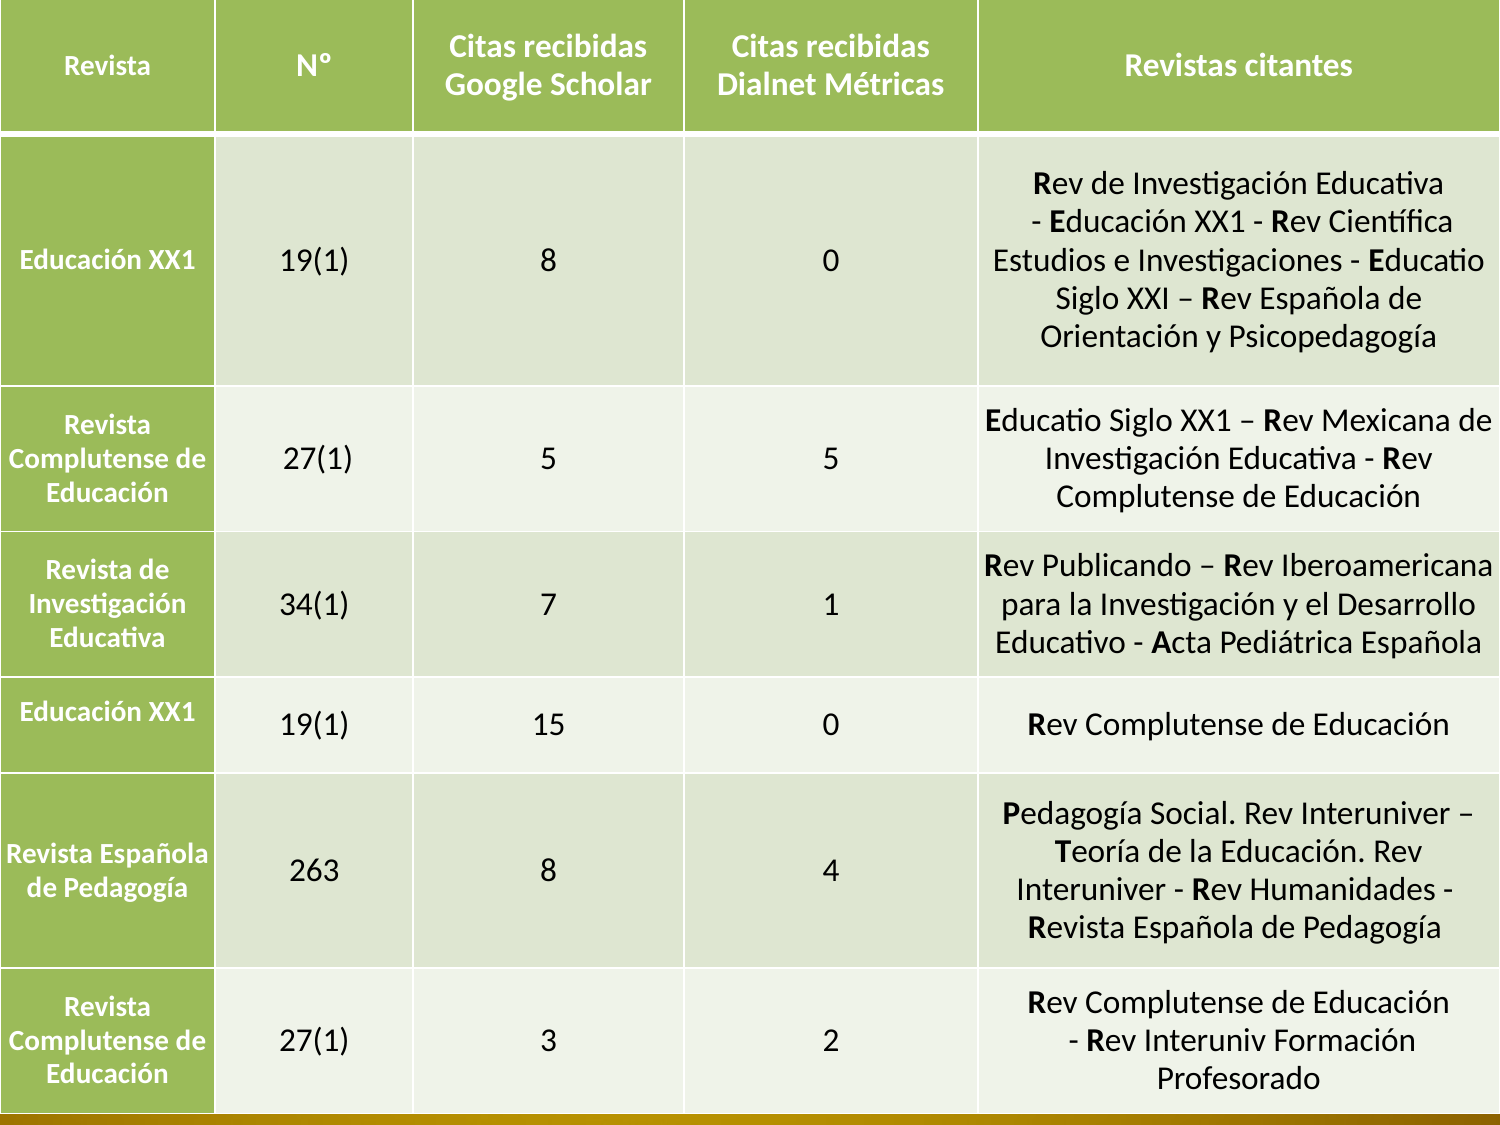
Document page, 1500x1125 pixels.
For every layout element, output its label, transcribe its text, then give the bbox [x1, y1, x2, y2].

table_cell Educación XX1 [1, 137, 214, 385]
table_cell 19(1) [216, 137, 412, 385]
table_cell 8 [414, 774, 683, 967]
picture [0, 1114, 1500, 1125]
table_cell Rev Publicando – Rev Iberoamericana para la Investigación y el Desarrollo Educativo - Acta Pediátrica Española [979, 532, 1499, 676]
table_cell Rev Complutense de Educación [979, 678, 1499, 772]
table_cell Rev Complutense de Educación - Rev Interuniv Formación Profesorado [979, 969, 1499, 1113]
table_cell 8 [414, 137, 683, 385]
table_header Revista [1, 0, 214, 131]
table_cell 5 [414, 387, 683, 531]
table_cell 27(1) [216, 969, 412, 1113]
table_header Revistas citantes [979, 0, 1499, 131]
table_cell 1 [685, 532, 977, 676]
table_cell Educatio Siglo XX1 – Rev Mexicana de Investigación Educativa - Rev Complutense de Educación [979, 387, 1499, 531]
table_cell 0 [685, 678, 977, 772]
table_cell Revista de Investigación Educativa [1, 532, 214, 676]
table_header Citas recibidas Google Scholar [414, 0, 683, 131]
table_cell 7 [414, 532, 683, 676]
table_cell Revista Complutense de Educación [1, 969, 214, 1113]
table_cell 3 [414, 969, 683, 1113]
table_cell 27(1) [216, 387, 412, 531]
table_header Nº [216, 0, 412, 131]
table_cell 2 [685, 969, 977, 1113]
table_cell Educación XX1 [1, 678, 214, 772]
table_cell Pedagogía Social. Rev Interuniver – Teoría de la Educación. Rev Interuniver - Rev Humanidades - Revista Española de Pedagogía [979, 774, 1499, 967]
table_cell 4 [685, 774, 977, 967]
table_header Citas recibidas Dialnet Métricas [685, 0, 977, 131]
table_cell Revista Española de Pedagogía [1, 774, 214, 967]
table_cell 34(1) [216, 532, 412, 676]
table_cell 263 [216, 774, 412, 967]
table_cell Revista Complutense de Educación [1, 387, 214, 531]
table_cell 5 [685, 387, 977, 531]
table_cell 0 [685, 137, 977, 385]
table_cell Rev de Investigación Educativa - Educación XX1 - Rev Científica Estudios e Investigaciones - Educatio Siglo XXI – Rev Española de Orientación y Psicopedagogía [979, 137, 1499, 385]
table_cell 15 [414, 678, 683, 772]
table_cell 19(1) [216, 678, 412, 772]
